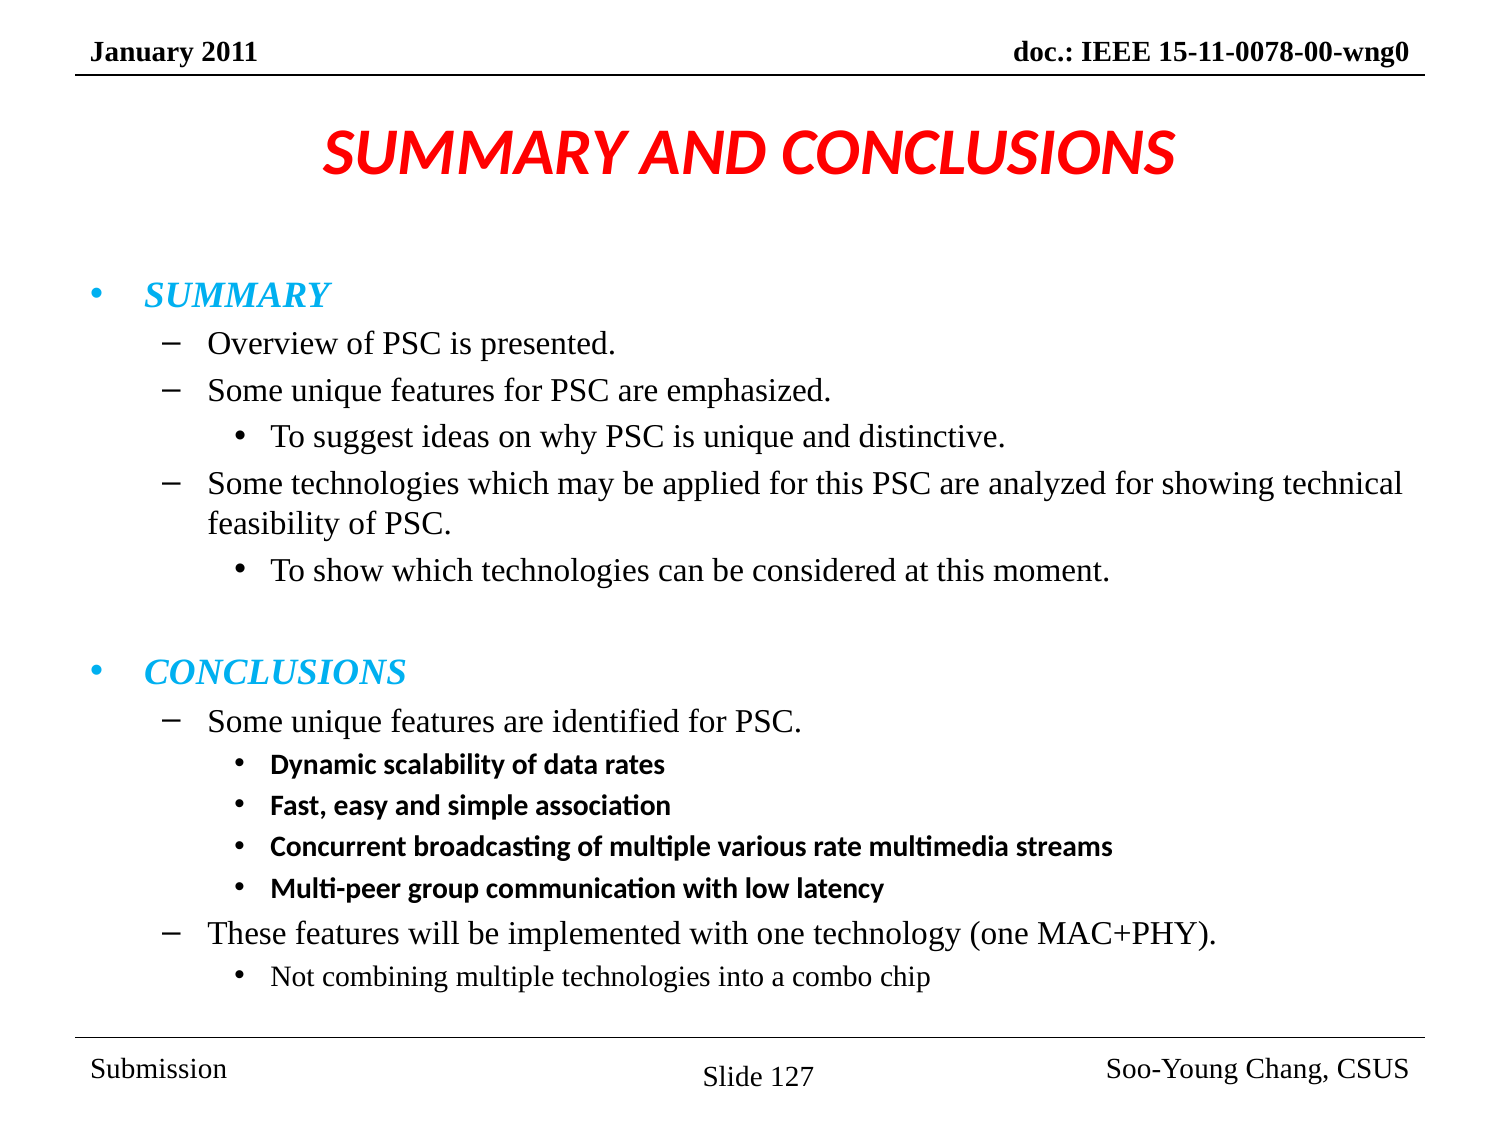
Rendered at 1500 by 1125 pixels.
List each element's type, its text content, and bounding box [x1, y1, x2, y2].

title SUMMARY AND CONCLUSIONS [75, 62, 1425, 250]
list SUMMARY Overview of PSC is presented. Some unique features for PSC are emphasized. To suggest ideas on why PSC is unique and distinctive. Some technologies which may be applied for this PSC are analyzed for showing technical feasibility of PSC. To show which technologies can be considered at this moment. CONCLUSIONS Some unique features are identified for PSC. Dynamic scalability of data rates Fast, easy and simple association Concurrent broadcasting of multiple various rate multimedia streams Multi-peer group communication with low latency These features will be implemented with one technology (one MAC+PHY). Not combining multiple technologies into a combo chip [75, 262, 1425, 1005]
text_box Slide 127 [687, 1049, 830, 1100]
